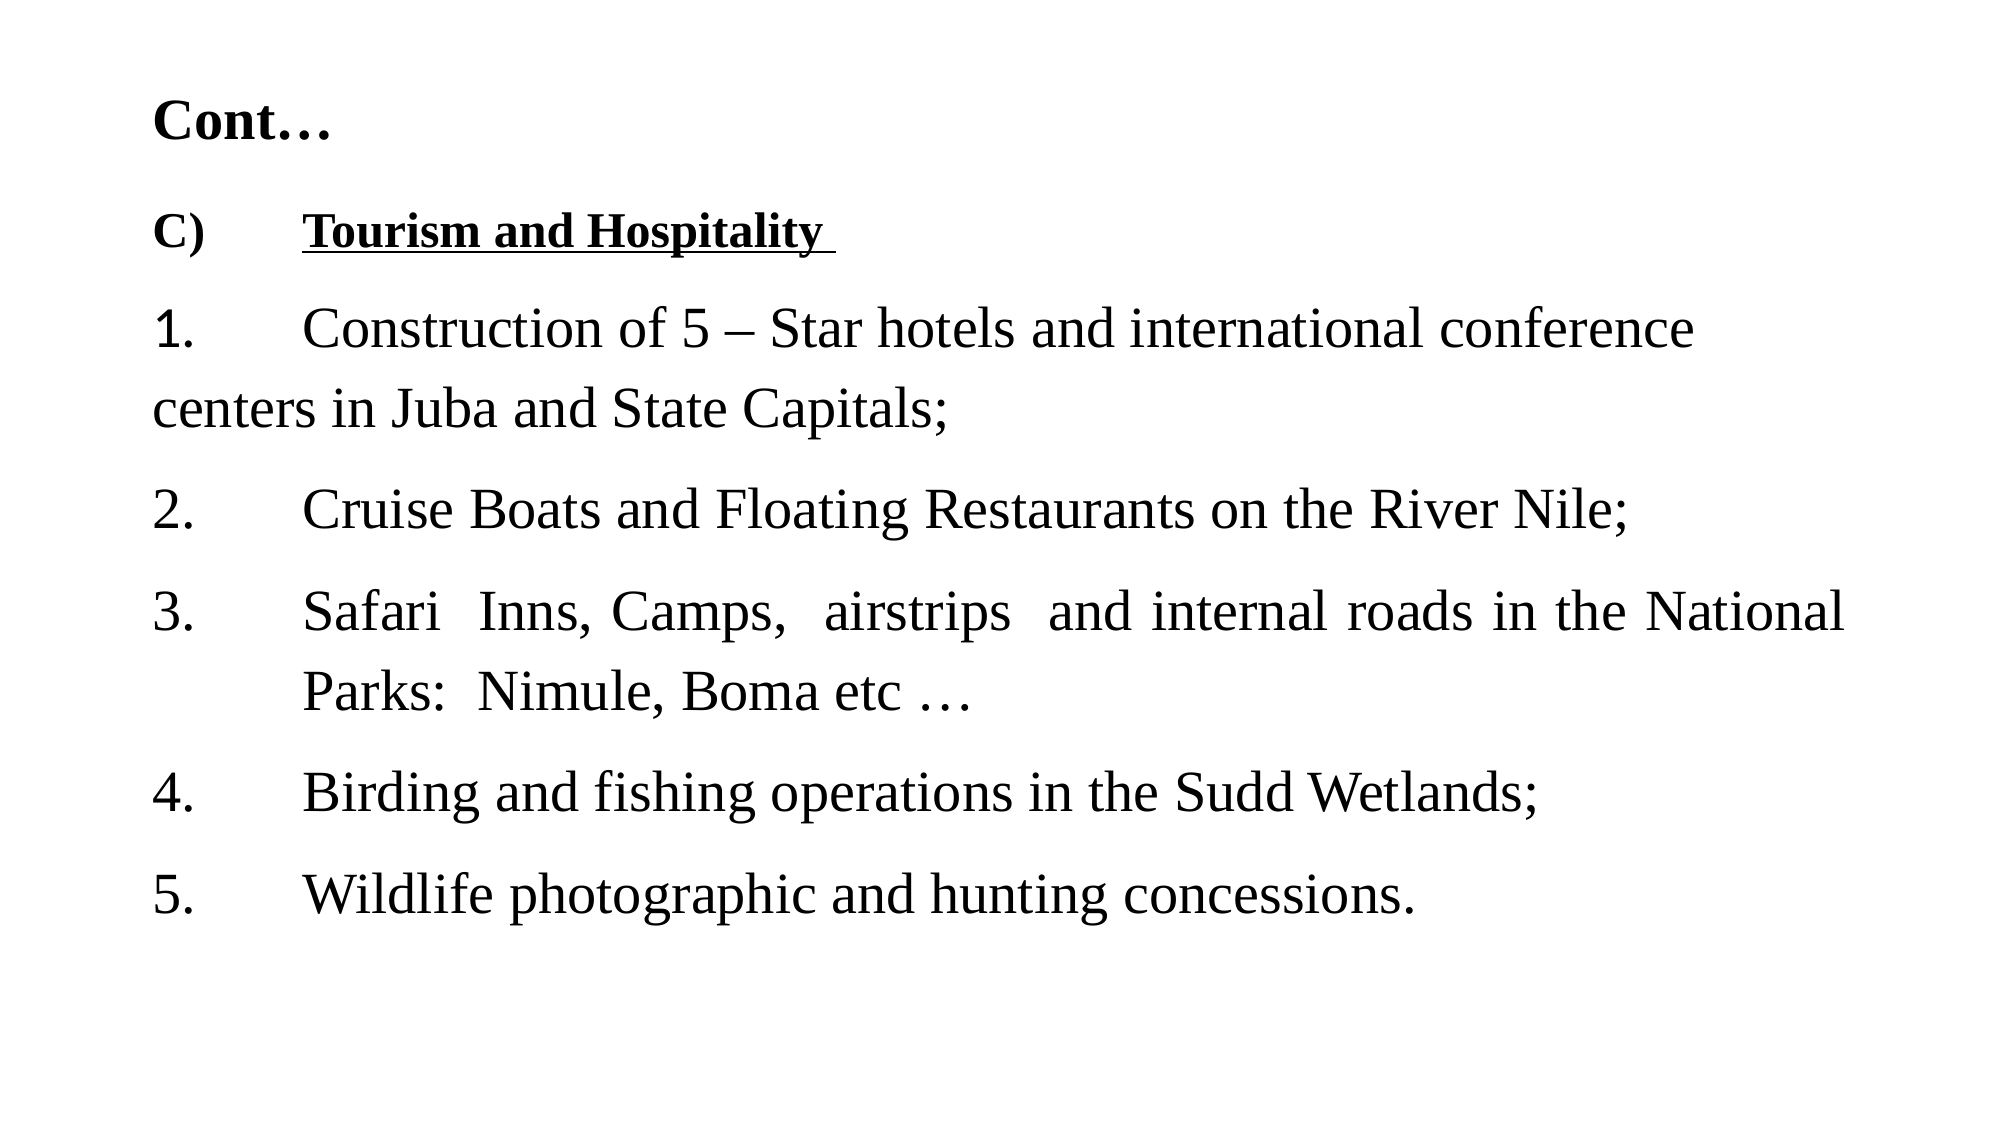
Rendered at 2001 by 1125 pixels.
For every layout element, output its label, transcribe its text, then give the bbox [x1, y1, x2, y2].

title Cont… [137, 59, 1863, 180]
list C) Tourism and Hospitality 1. Construction of 5 – Star hotels and international conference centers in Juba and State Capitals; 2. Cruise Boats and Floating Restaurants on the River Nile; 3. Safari Inns, Camps, airstrips and internal roads in the National Parks: Nimule, Boma etc … 4. Birding and fishing operations in the Sudd Wetlands; 5. Wildlife photographic and hunting concessions. [137, 180, 1863, 1125]
